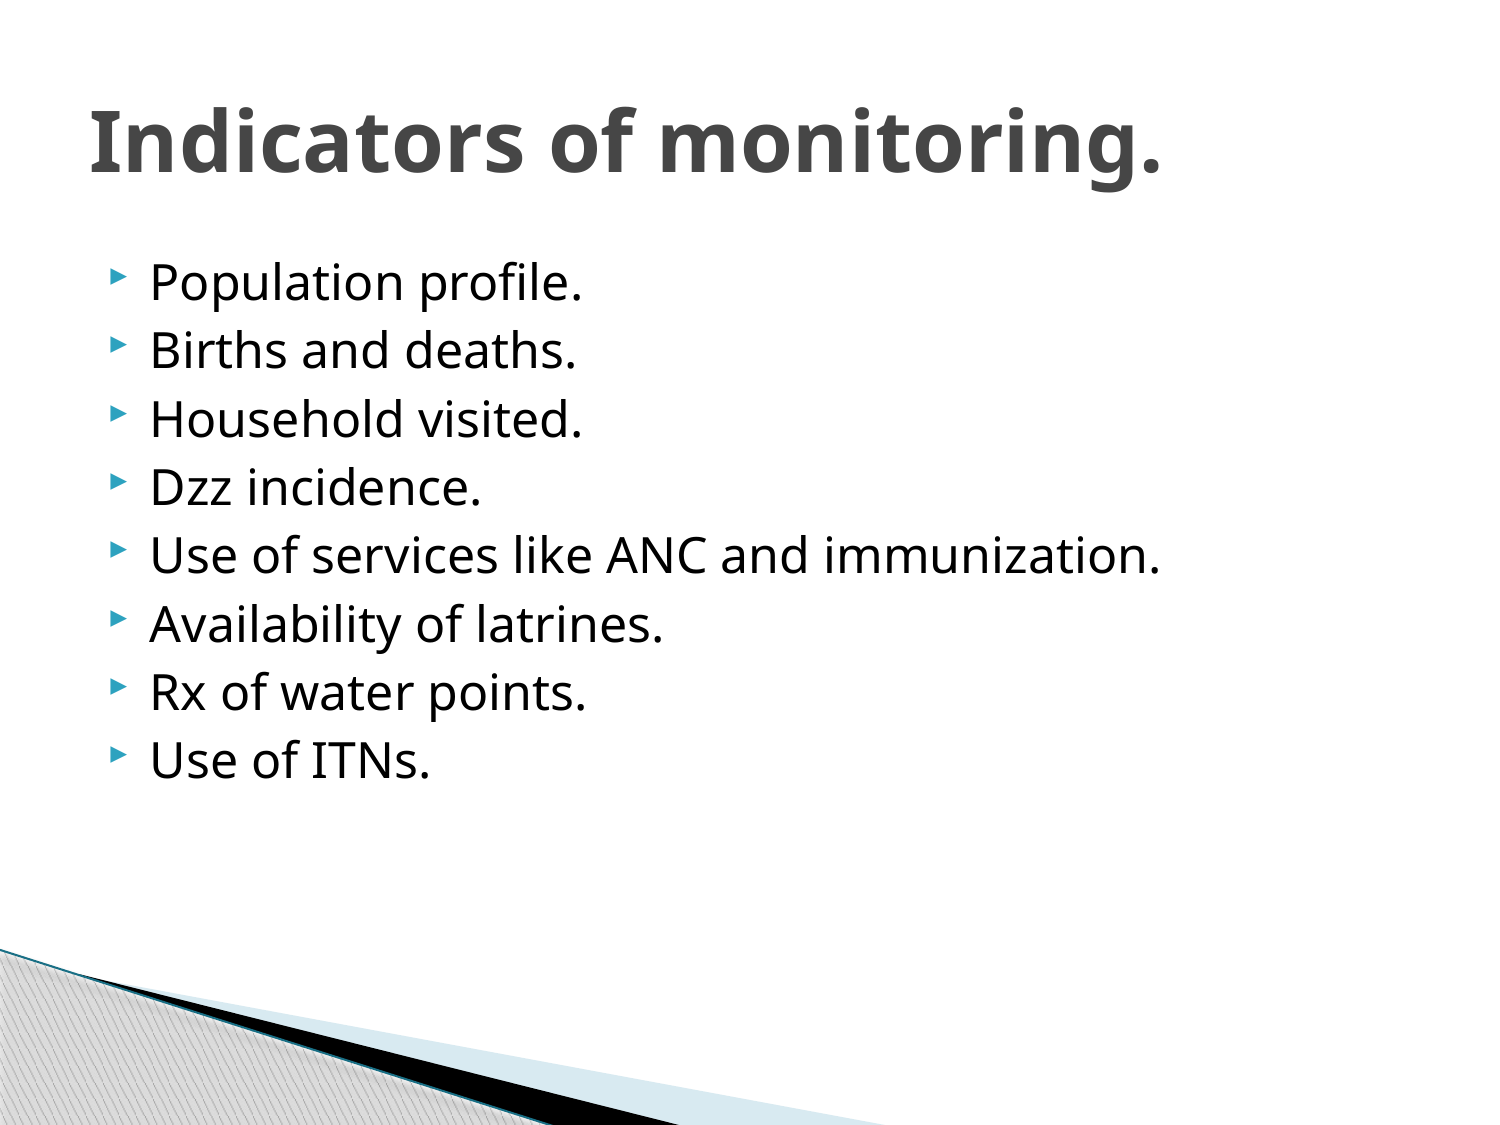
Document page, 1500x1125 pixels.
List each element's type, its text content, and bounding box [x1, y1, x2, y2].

title Indicators of monitoring. [75, 45, 1425, 233]
list Population profile. Births and deaths. Household visited. Dzz incidence. Use of services like ANC and immunization. Availability of latrines. Rx of water points. Use of ITNs. [75, 243, 1425, 986]
